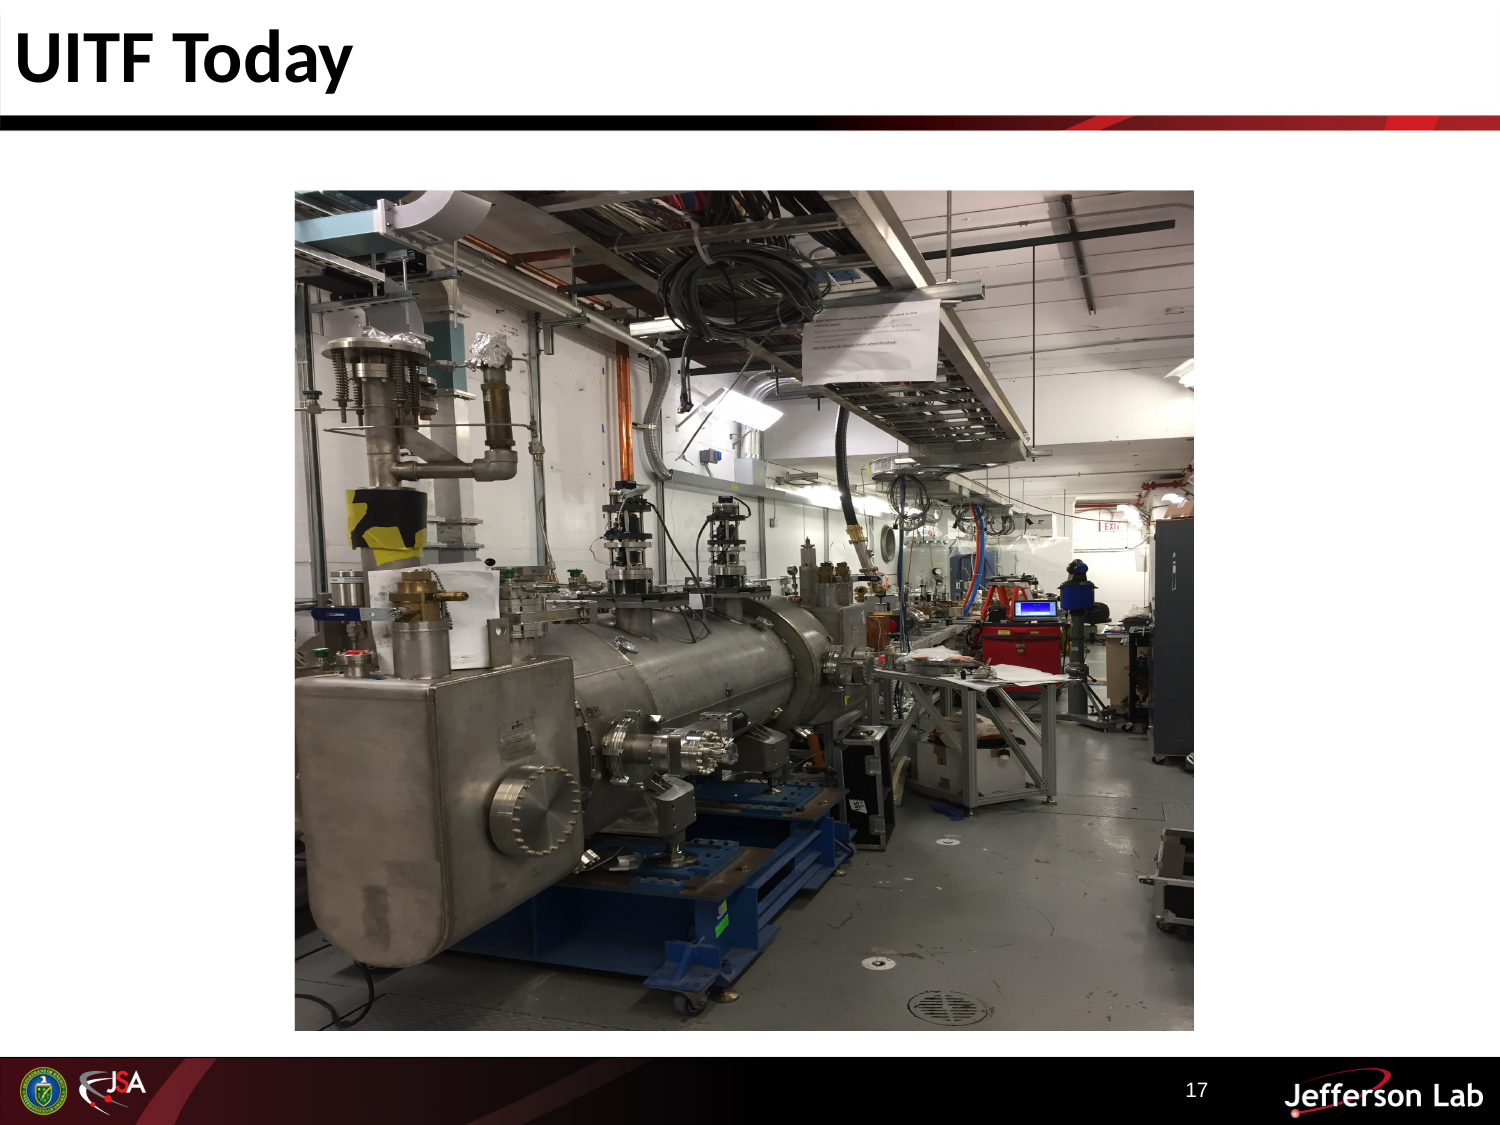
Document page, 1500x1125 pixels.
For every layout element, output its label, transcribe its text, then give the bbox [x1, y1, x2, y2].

text_box UITF Today [0, 0, 1442, 106]
picture [0, 0, 1500, 1125]
slide_number 17 [873, 1059, 1224, 1119]
